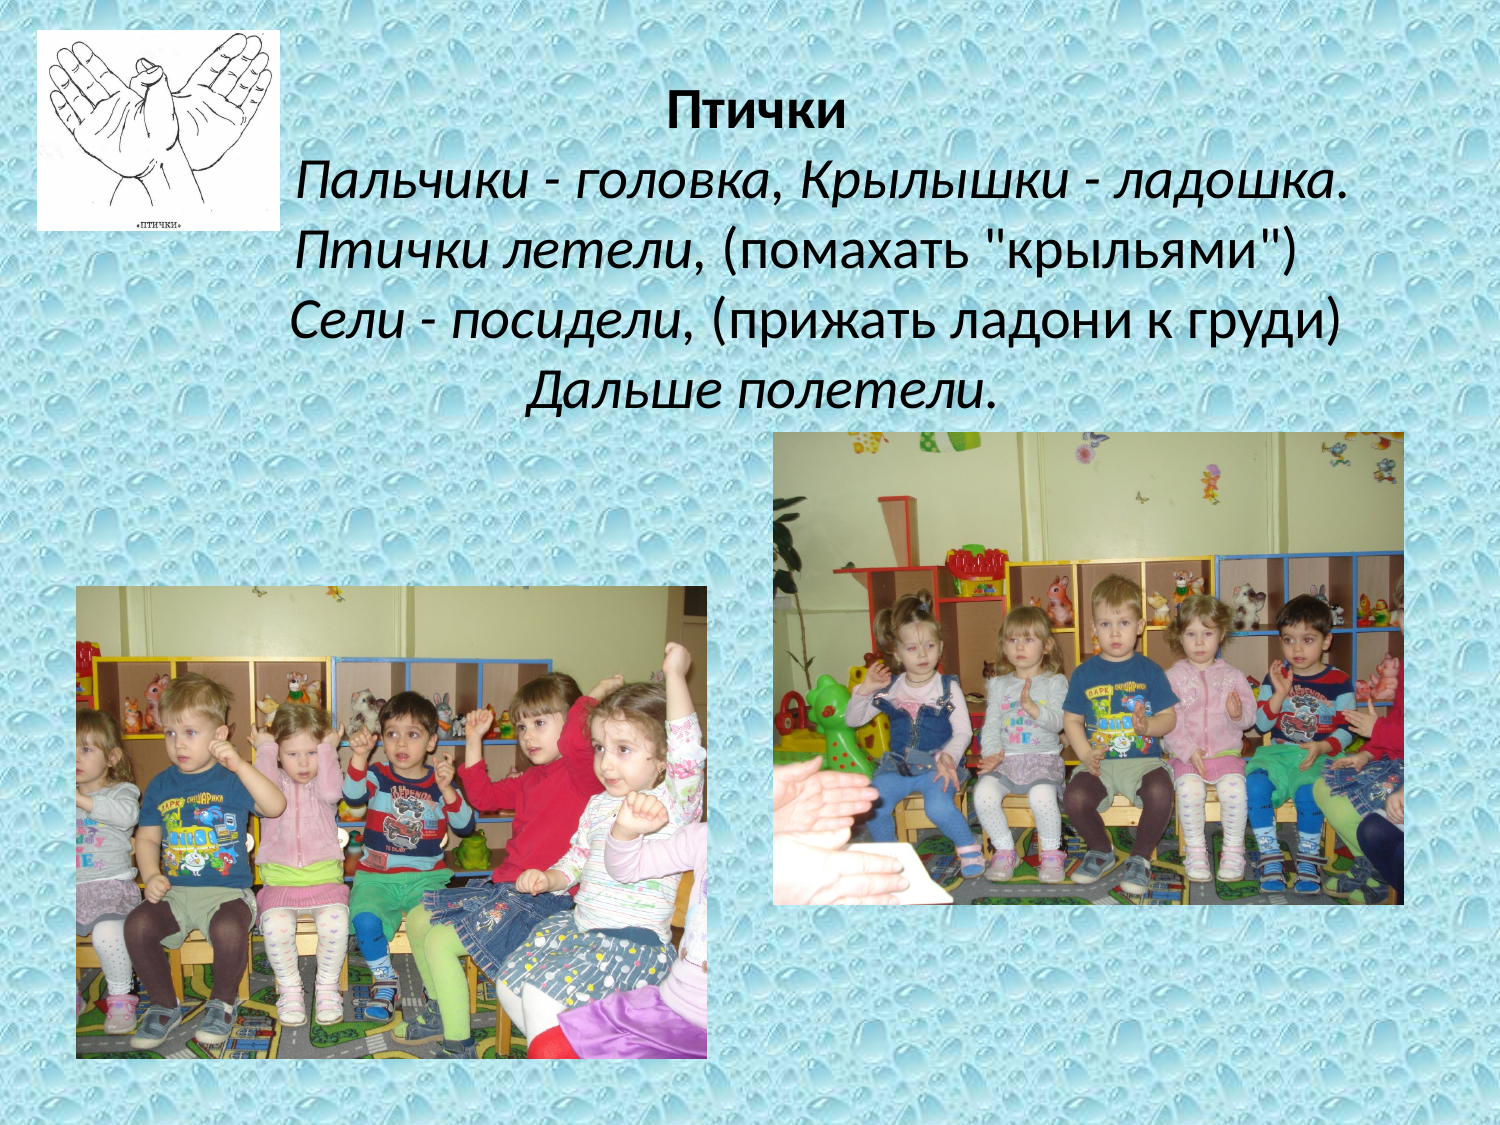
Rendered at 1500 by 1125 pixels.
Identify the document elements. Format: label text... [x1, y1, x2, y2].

picture [0, 0, 1500, 1125]
title Птички Пальчики - головка, Крылышки - ладошка. Птички летели, (помахать "крыльями") Сели - посидели, (прижать ладони к груди) Дальше полетели. [88, 0, 1439, 492]
